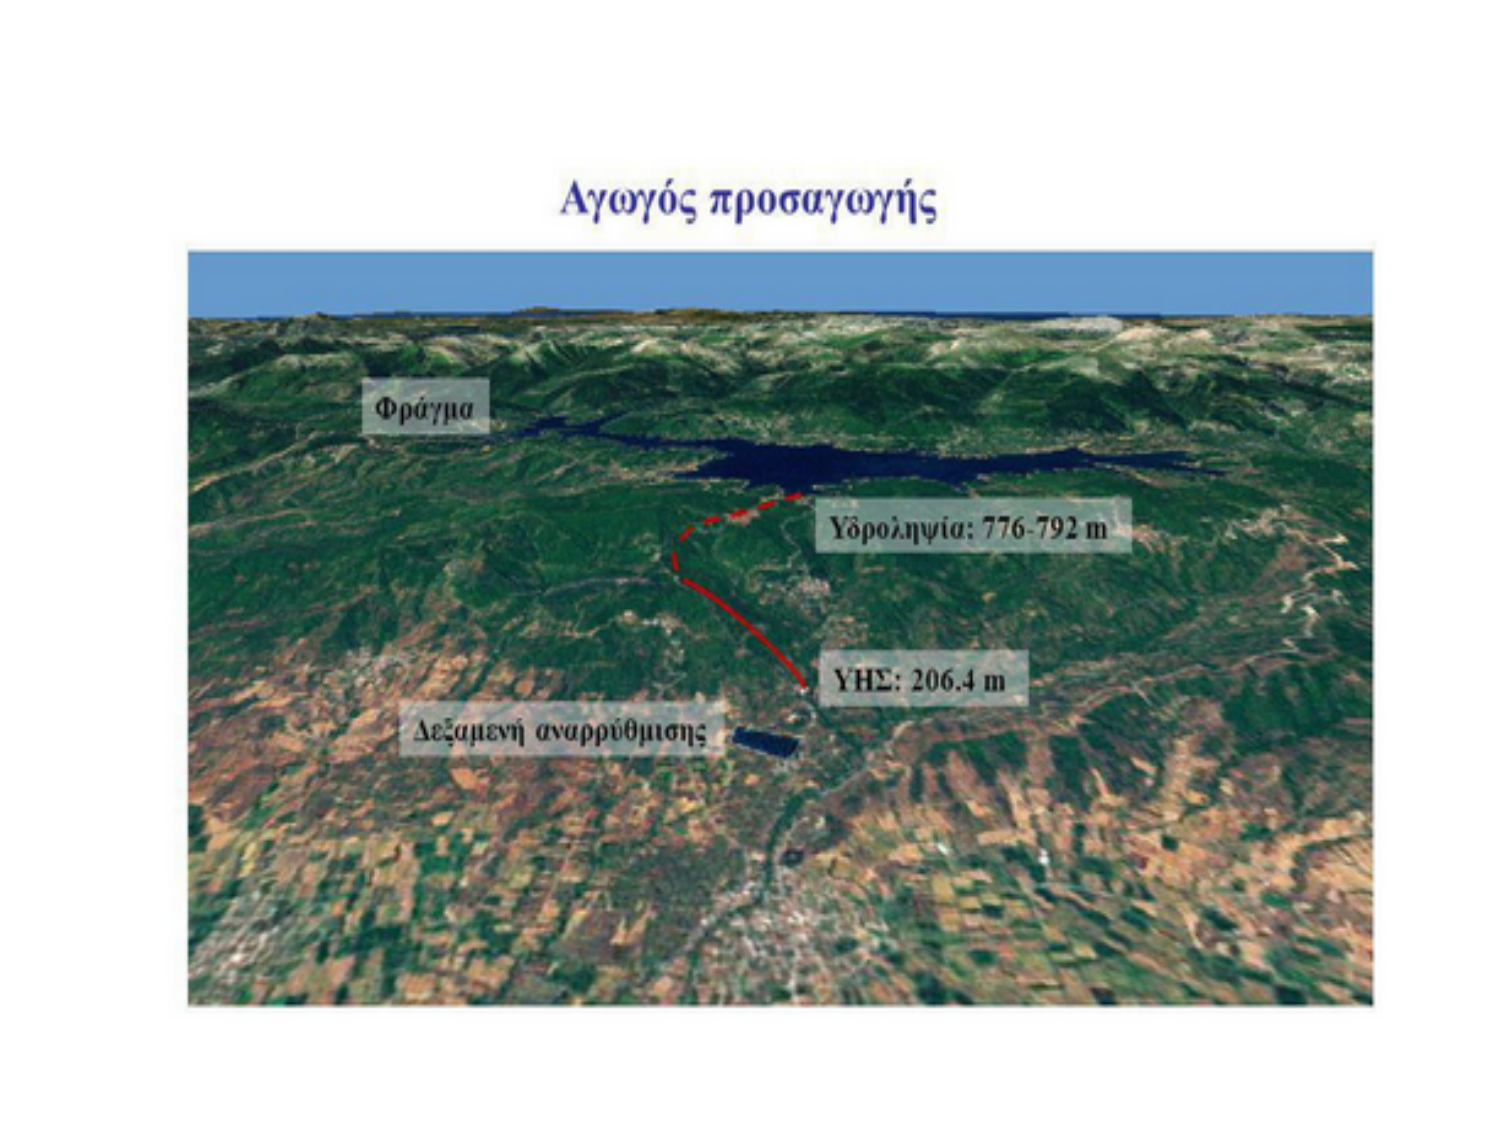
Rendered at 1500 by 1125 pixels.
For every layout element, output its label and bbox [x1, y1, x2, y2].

picture [147, 148, 1400, 1071]
